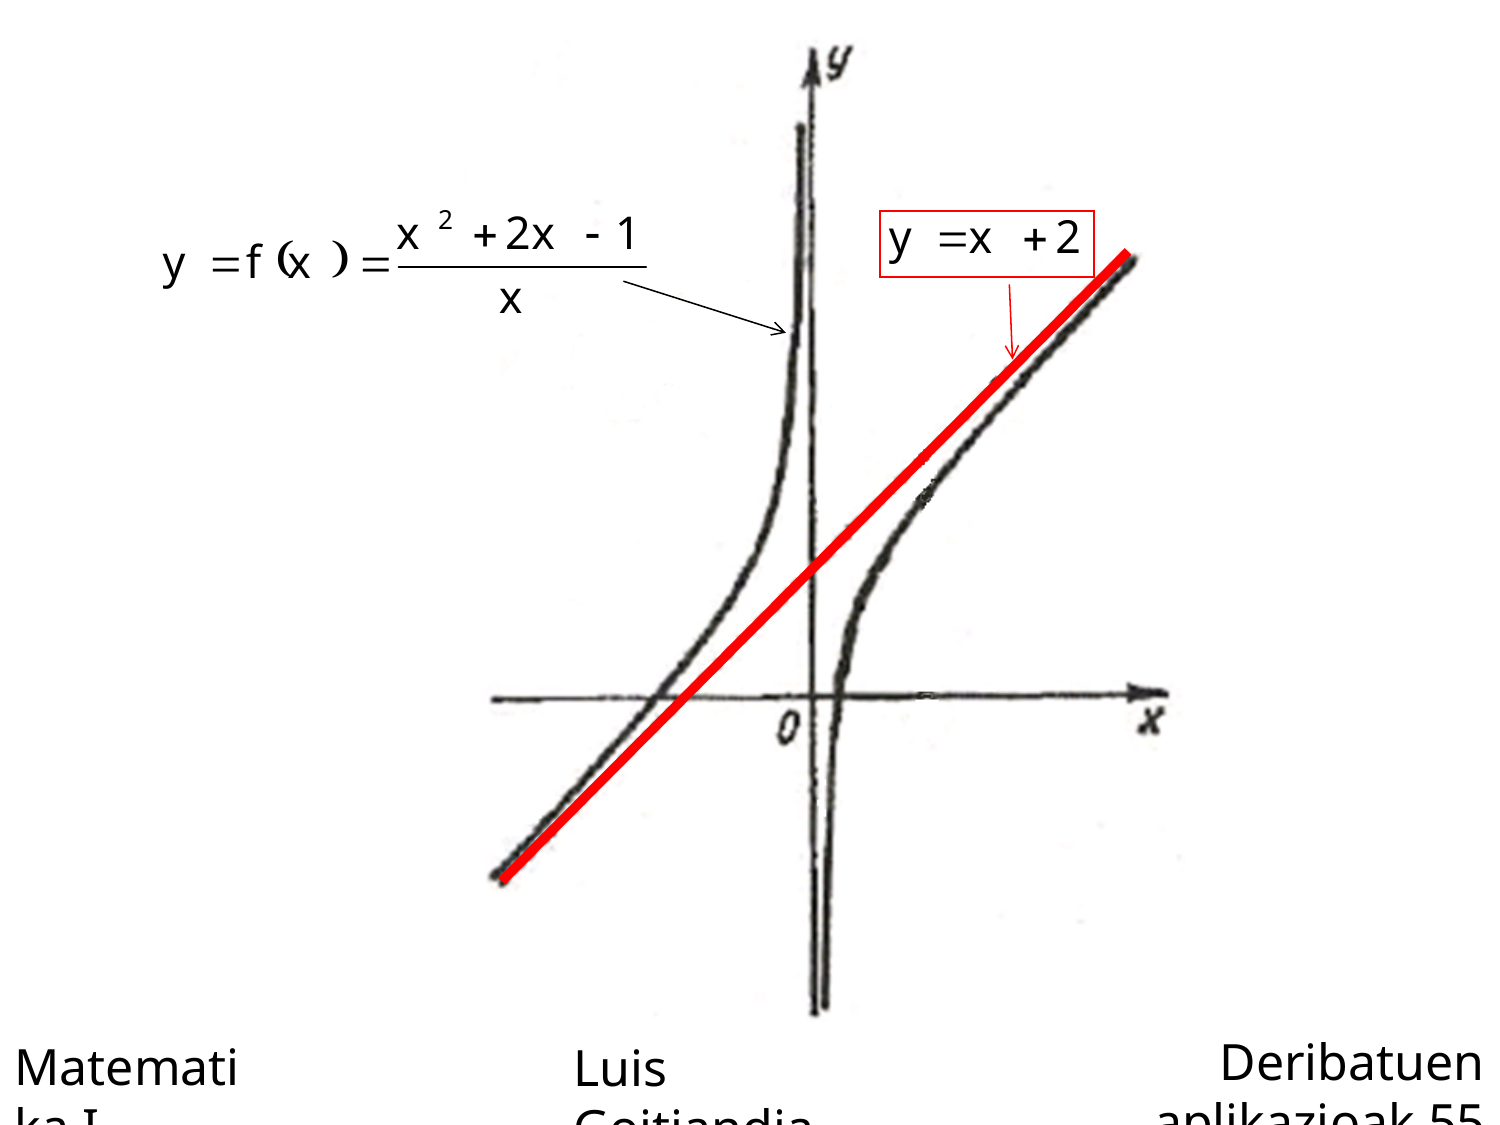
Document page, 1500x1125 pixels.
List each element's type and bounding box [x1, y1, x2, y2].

text_box [501, 251, 1129, 882]
text_box [1009, 284, 1013, 360]
text_box [154, 198, 655, 328]
text_box [880, 211, 1094, 249]
picture [463, 35, 1187, 1023]
